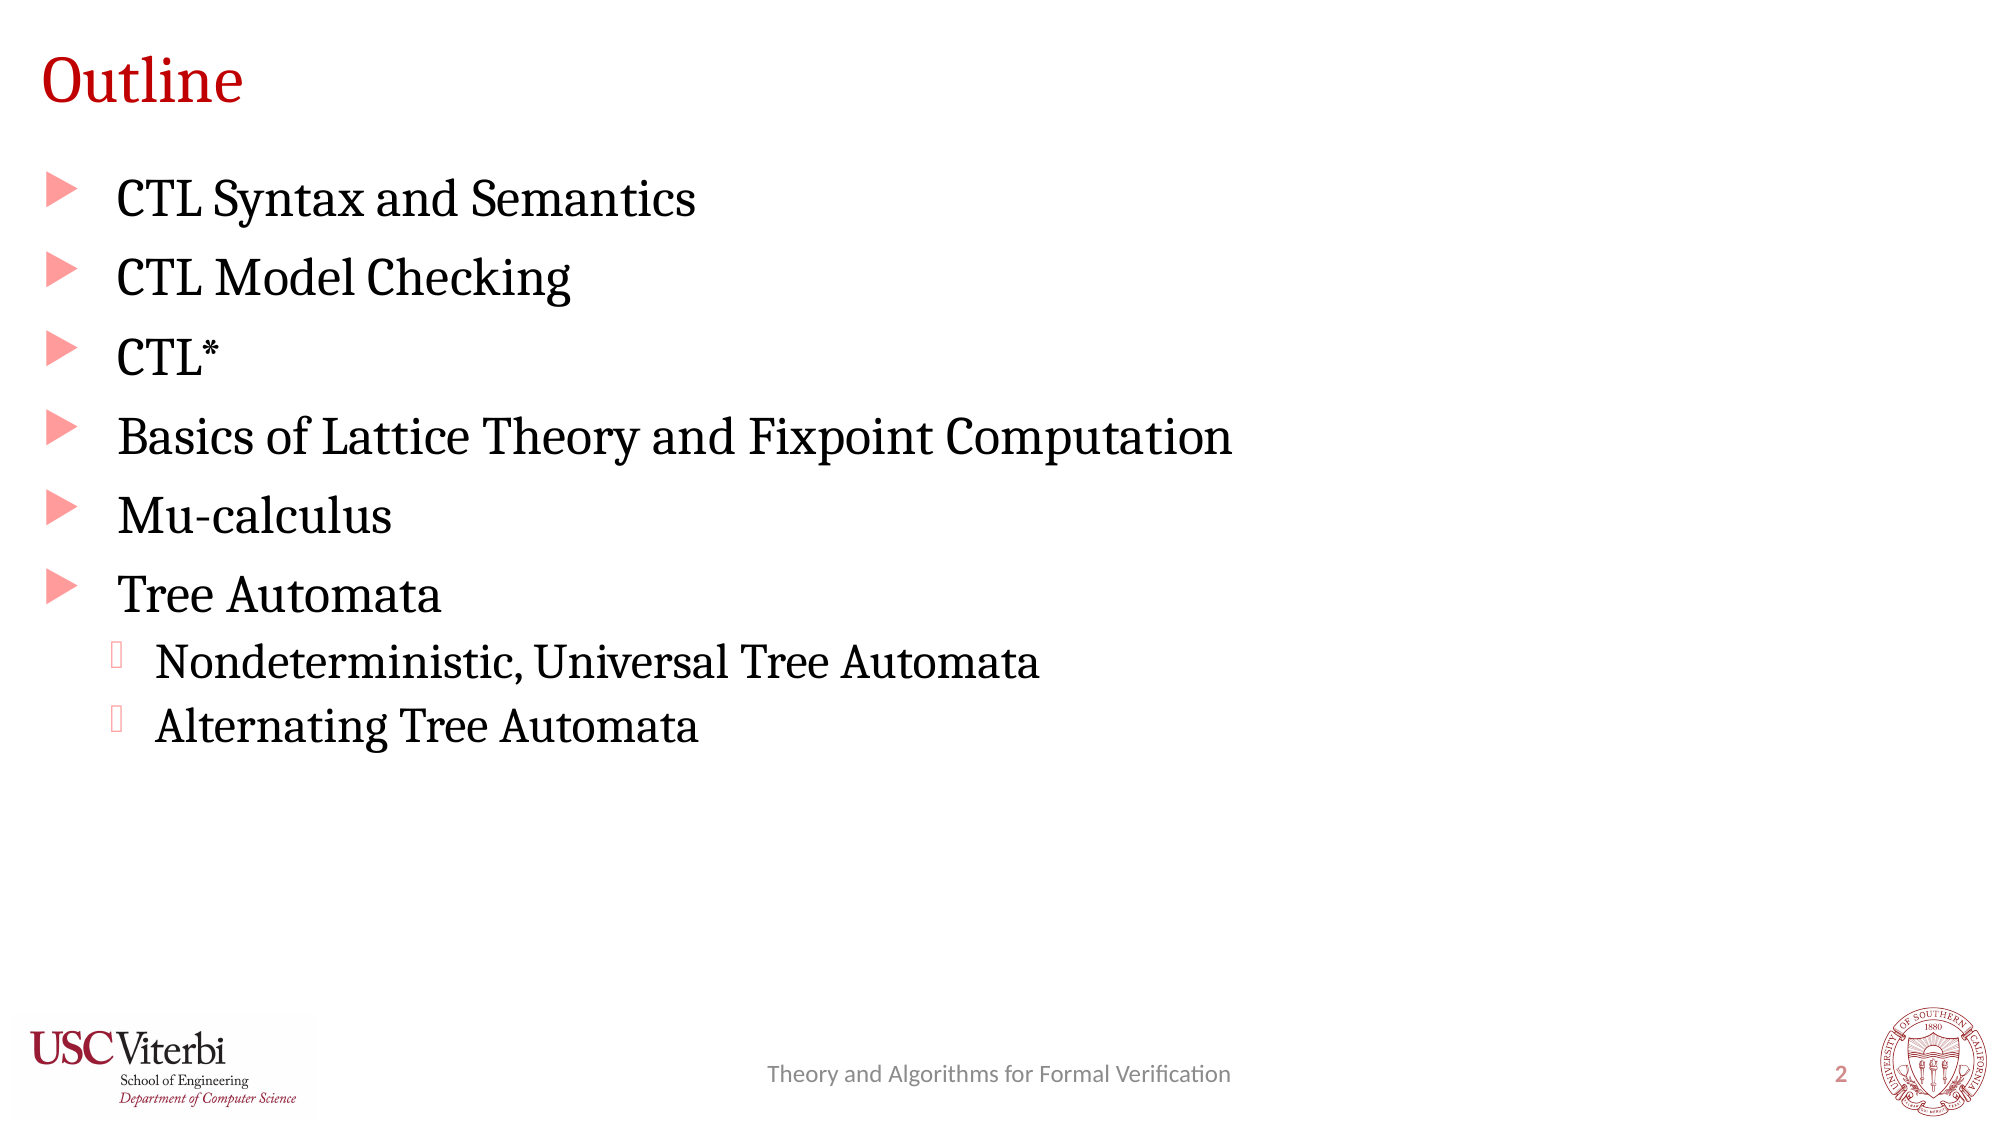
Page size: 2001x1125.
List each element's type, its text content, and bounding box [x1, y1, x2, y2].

slide_number 2 [1684, 1042, 1863, 1103]
picture [1879, 1002, 1988, 1119]
list CTL Syntax and Semantics CTL Model Checking CTL* Basics of Lattice Theory and Fixpoint Computation Mu-calculus Tree Automata Nondeterministic, Universal Tree Automata Alternating Tree Automata [27, 162, 1947, 933]
footer Theory and Algorithms for Formal Verification [662, 1042, 1338, 1103]
title Outline [27, 12, 1947, 150]
picture [12, 1014, 316, 1119]
